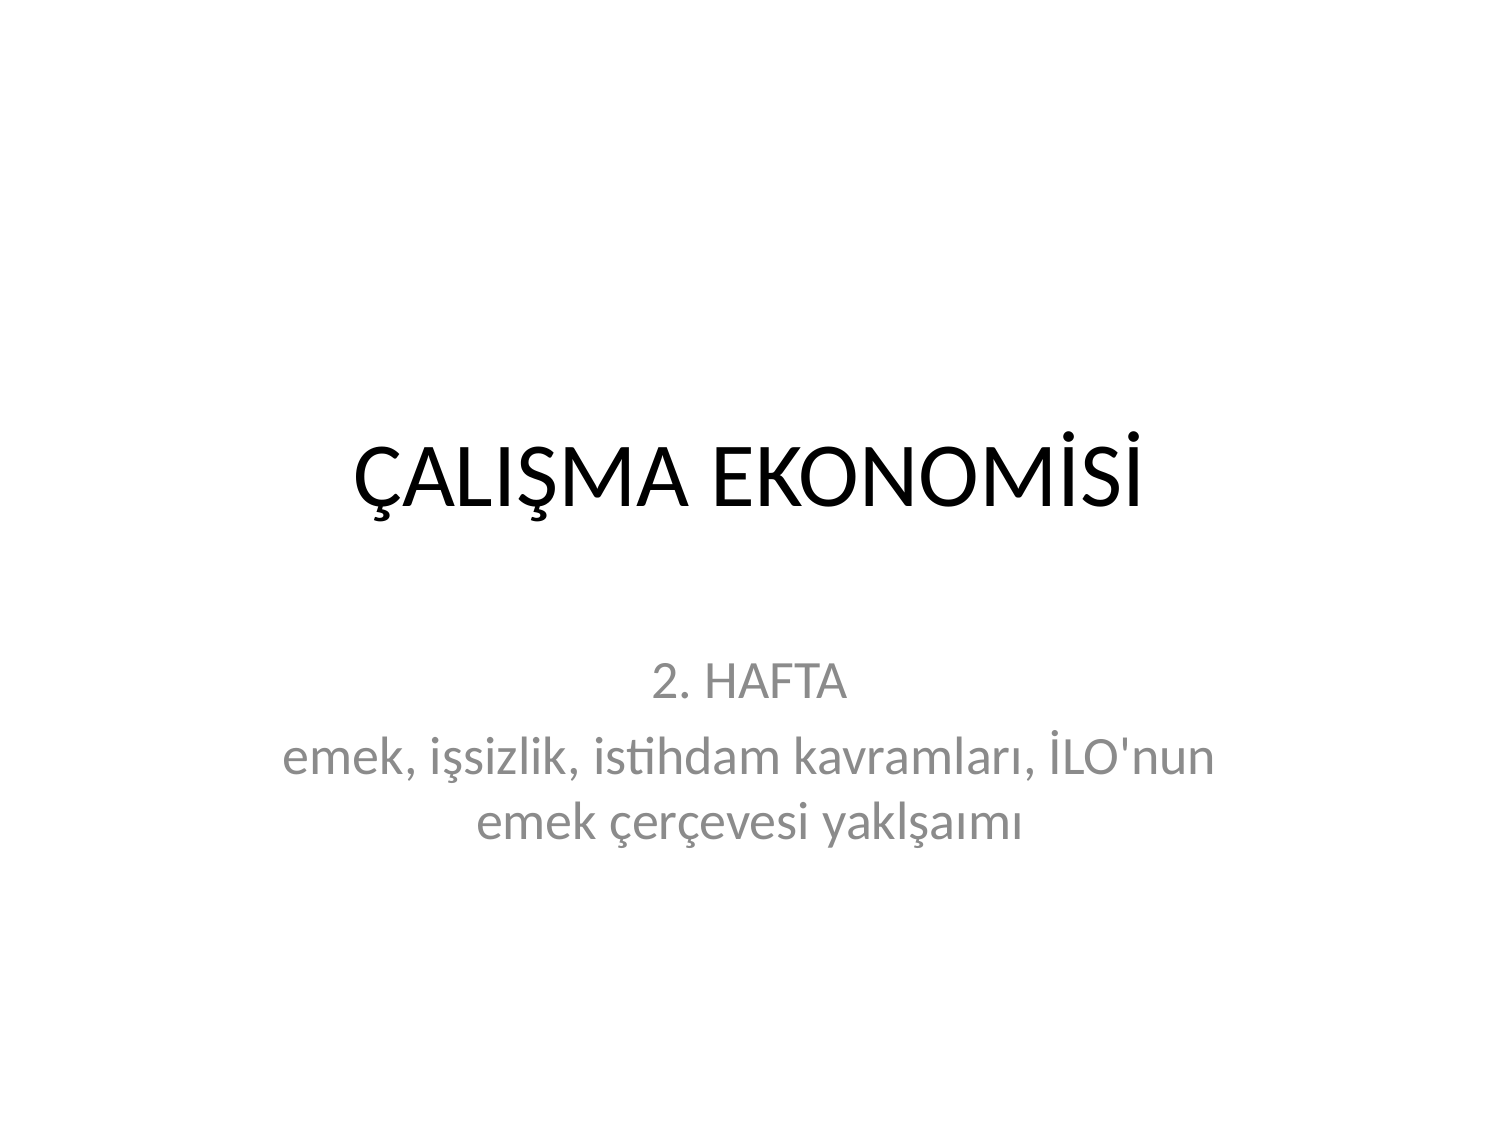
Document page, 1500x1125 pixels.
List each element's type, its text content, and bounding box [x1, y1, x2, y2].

title ÇALIŞMA EKONOMİSİ [112, 349, 1388, 591]
subtitle 2. HAFTA emek, işsizlik, istihdam kavramları, İLO'nun emek çerçevesi yaklşaımı [225, 637, 1275, 925]
